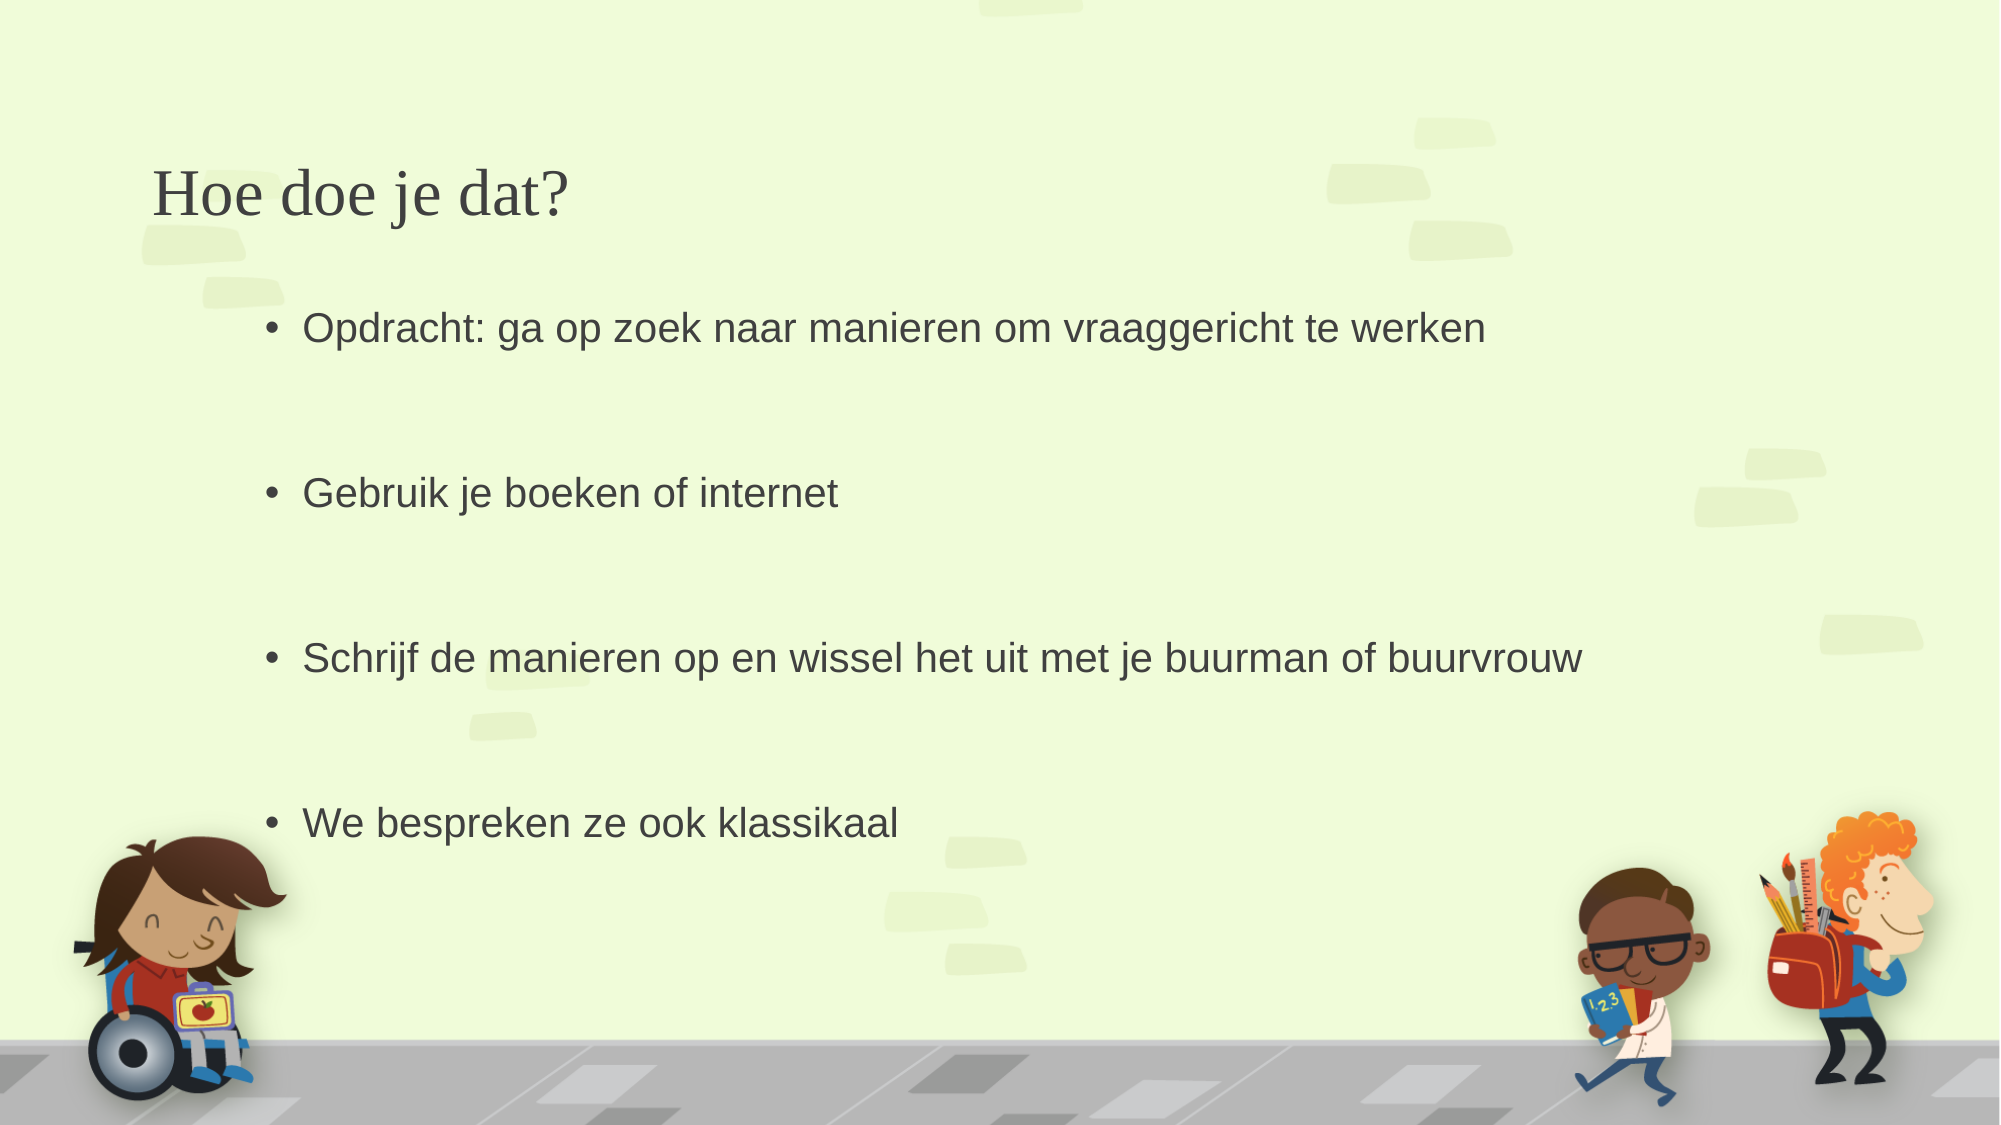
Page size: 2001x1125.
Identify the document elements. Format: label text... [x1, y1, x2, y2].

title Hoe doe je dat? [137, 59, 1750, 238]
list Opdracht: ga op zoek naar manieren om vraaggericht te werken Gebruik je boeken of internet Schrijf de manieren op en wissel het uit met je buurman of buurvrouw We bespreken ze ook klassikaal [249, 299, 1792, 870]
picture [0, 0, 2000, 1125]
